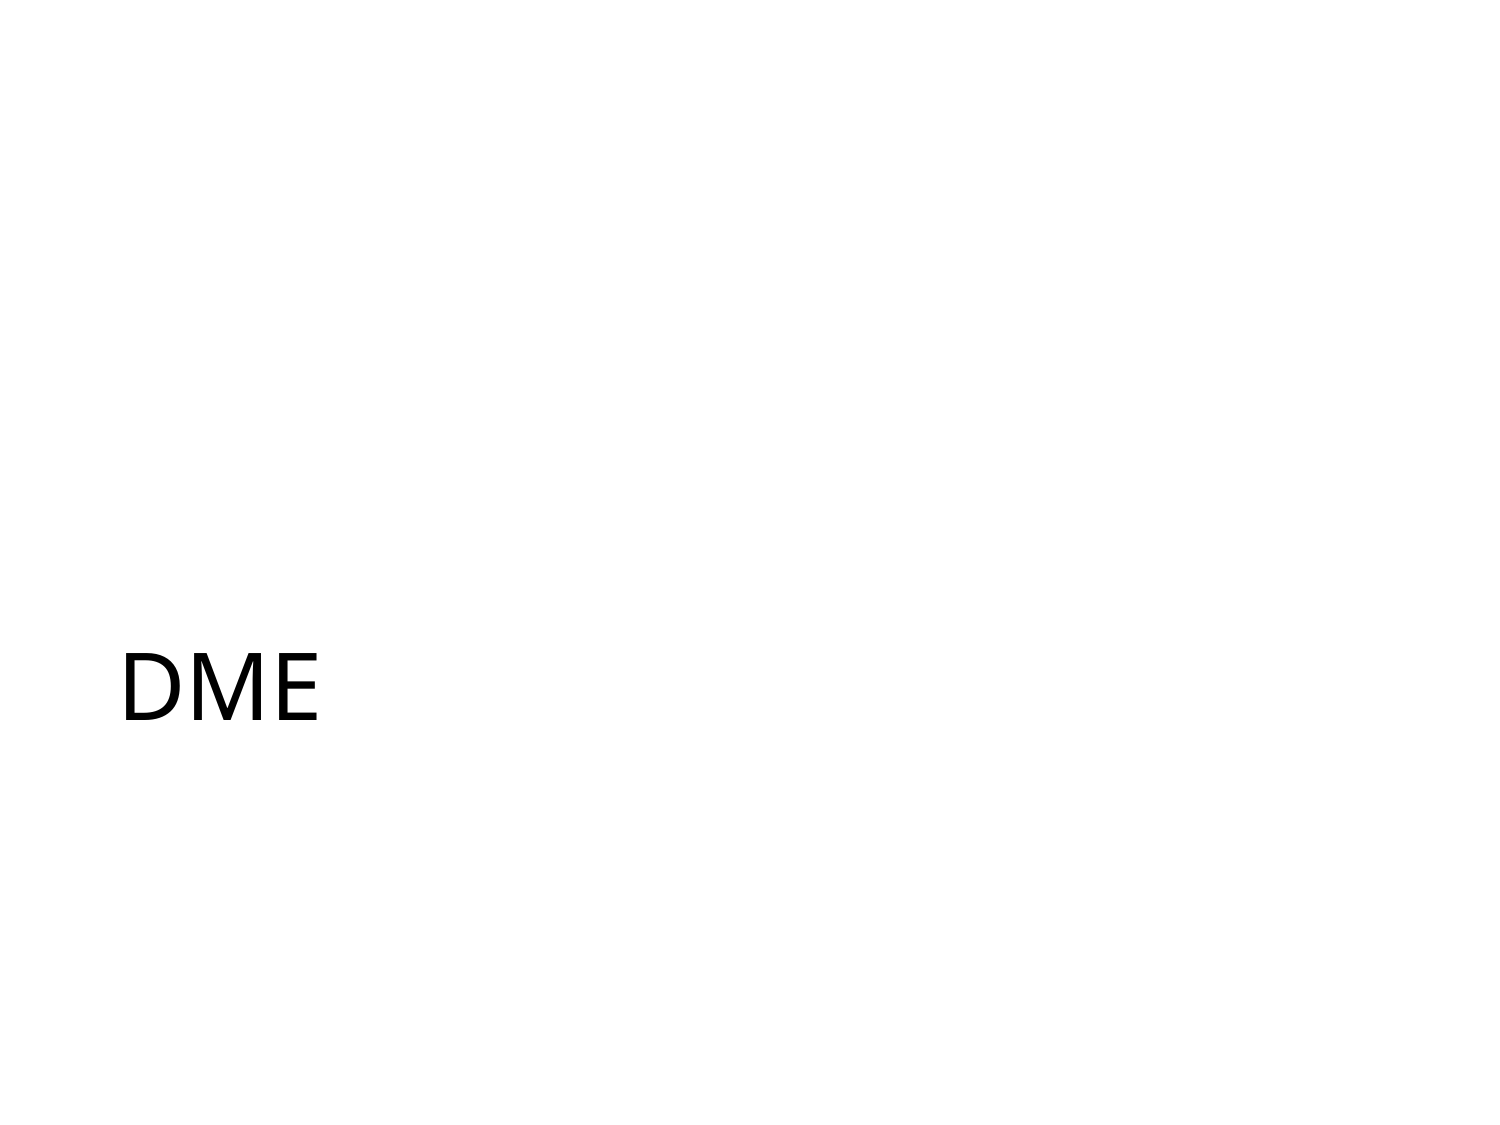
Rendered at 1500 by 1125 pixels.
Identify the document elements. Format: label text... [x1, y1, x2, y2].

title DME [102, 280, 1397, 749]
